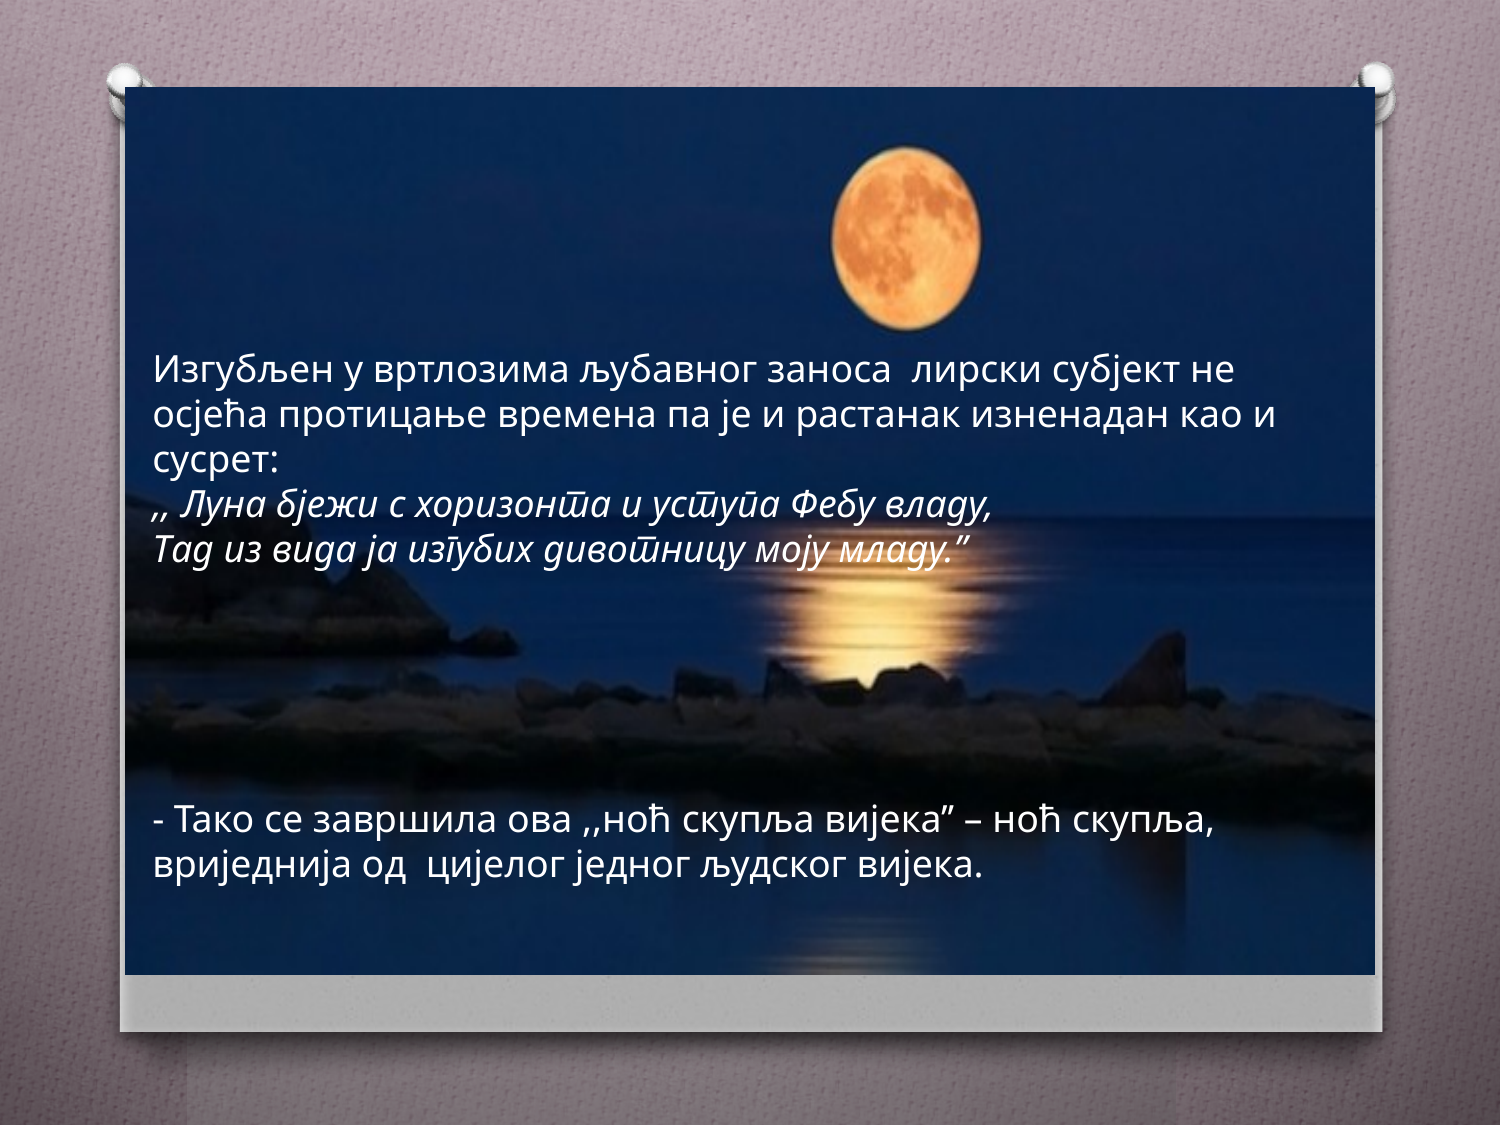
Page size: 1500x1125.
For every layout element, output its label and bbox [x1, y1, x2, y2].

picture [75, 29, 1439, 976]
